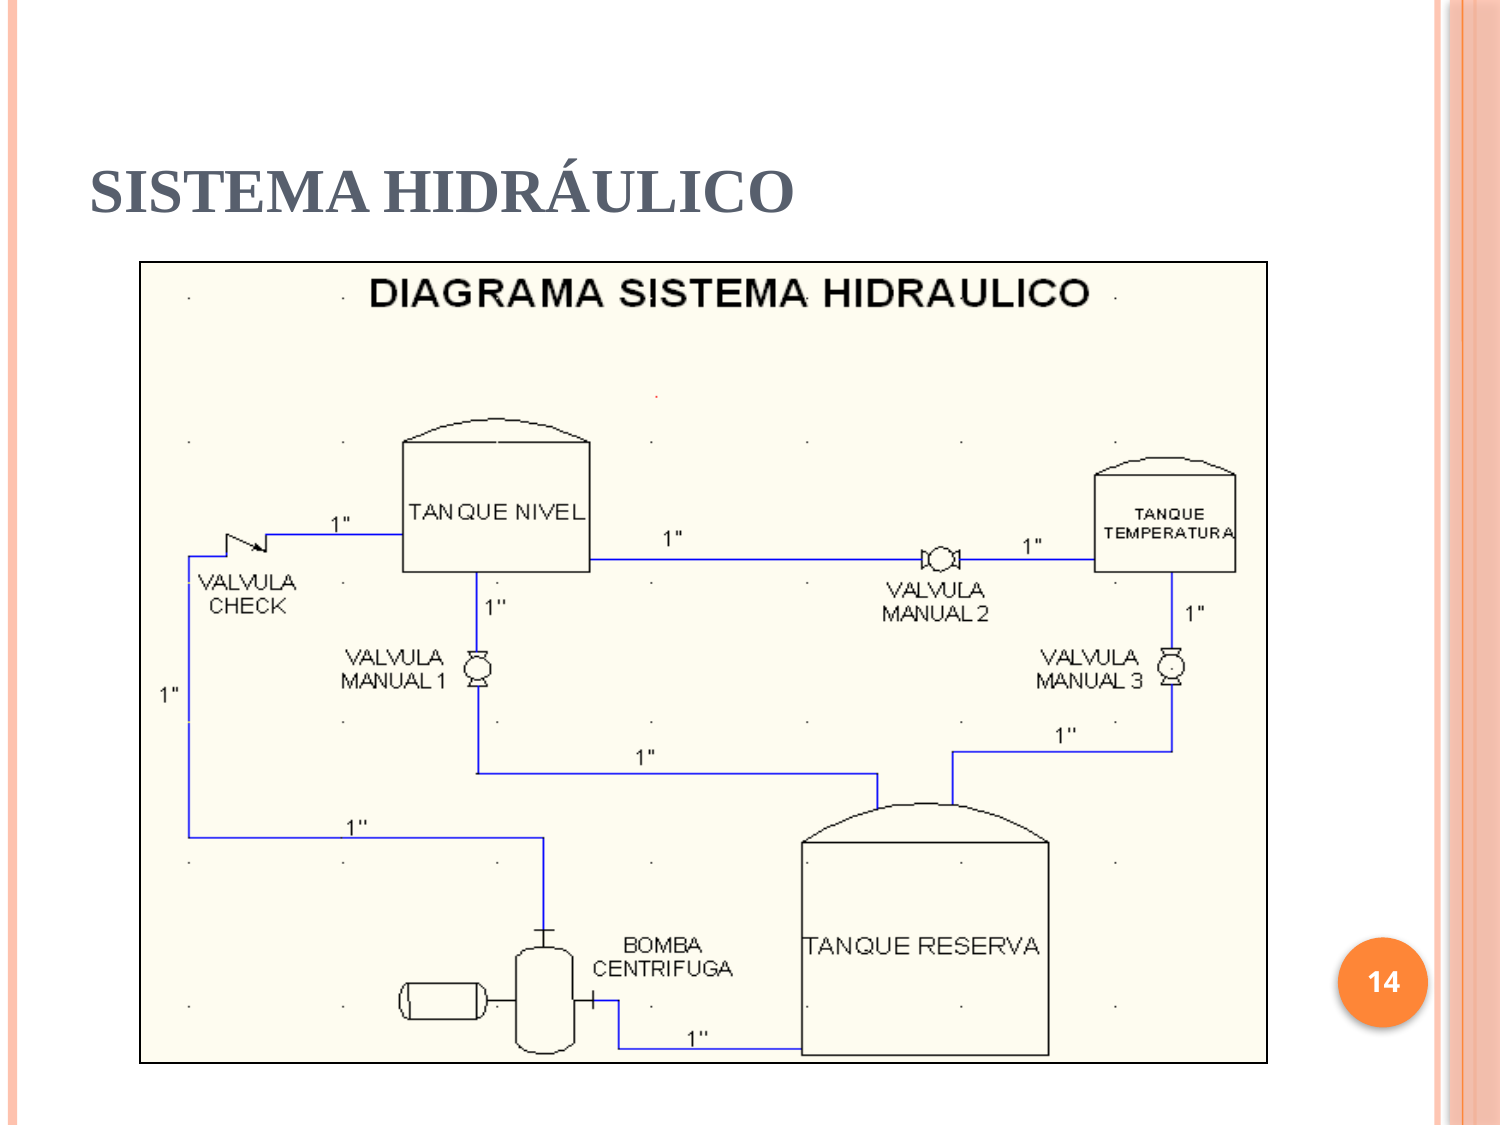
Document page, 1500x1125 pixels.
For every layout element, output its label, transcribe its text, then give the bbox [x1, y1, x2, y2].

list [140, 262, 1267, 1063]
title SISTEMA HIDRÁULICO [75, 45, 1300, 233]
slide_number 14 [1333, 940, 1434, 1027]
